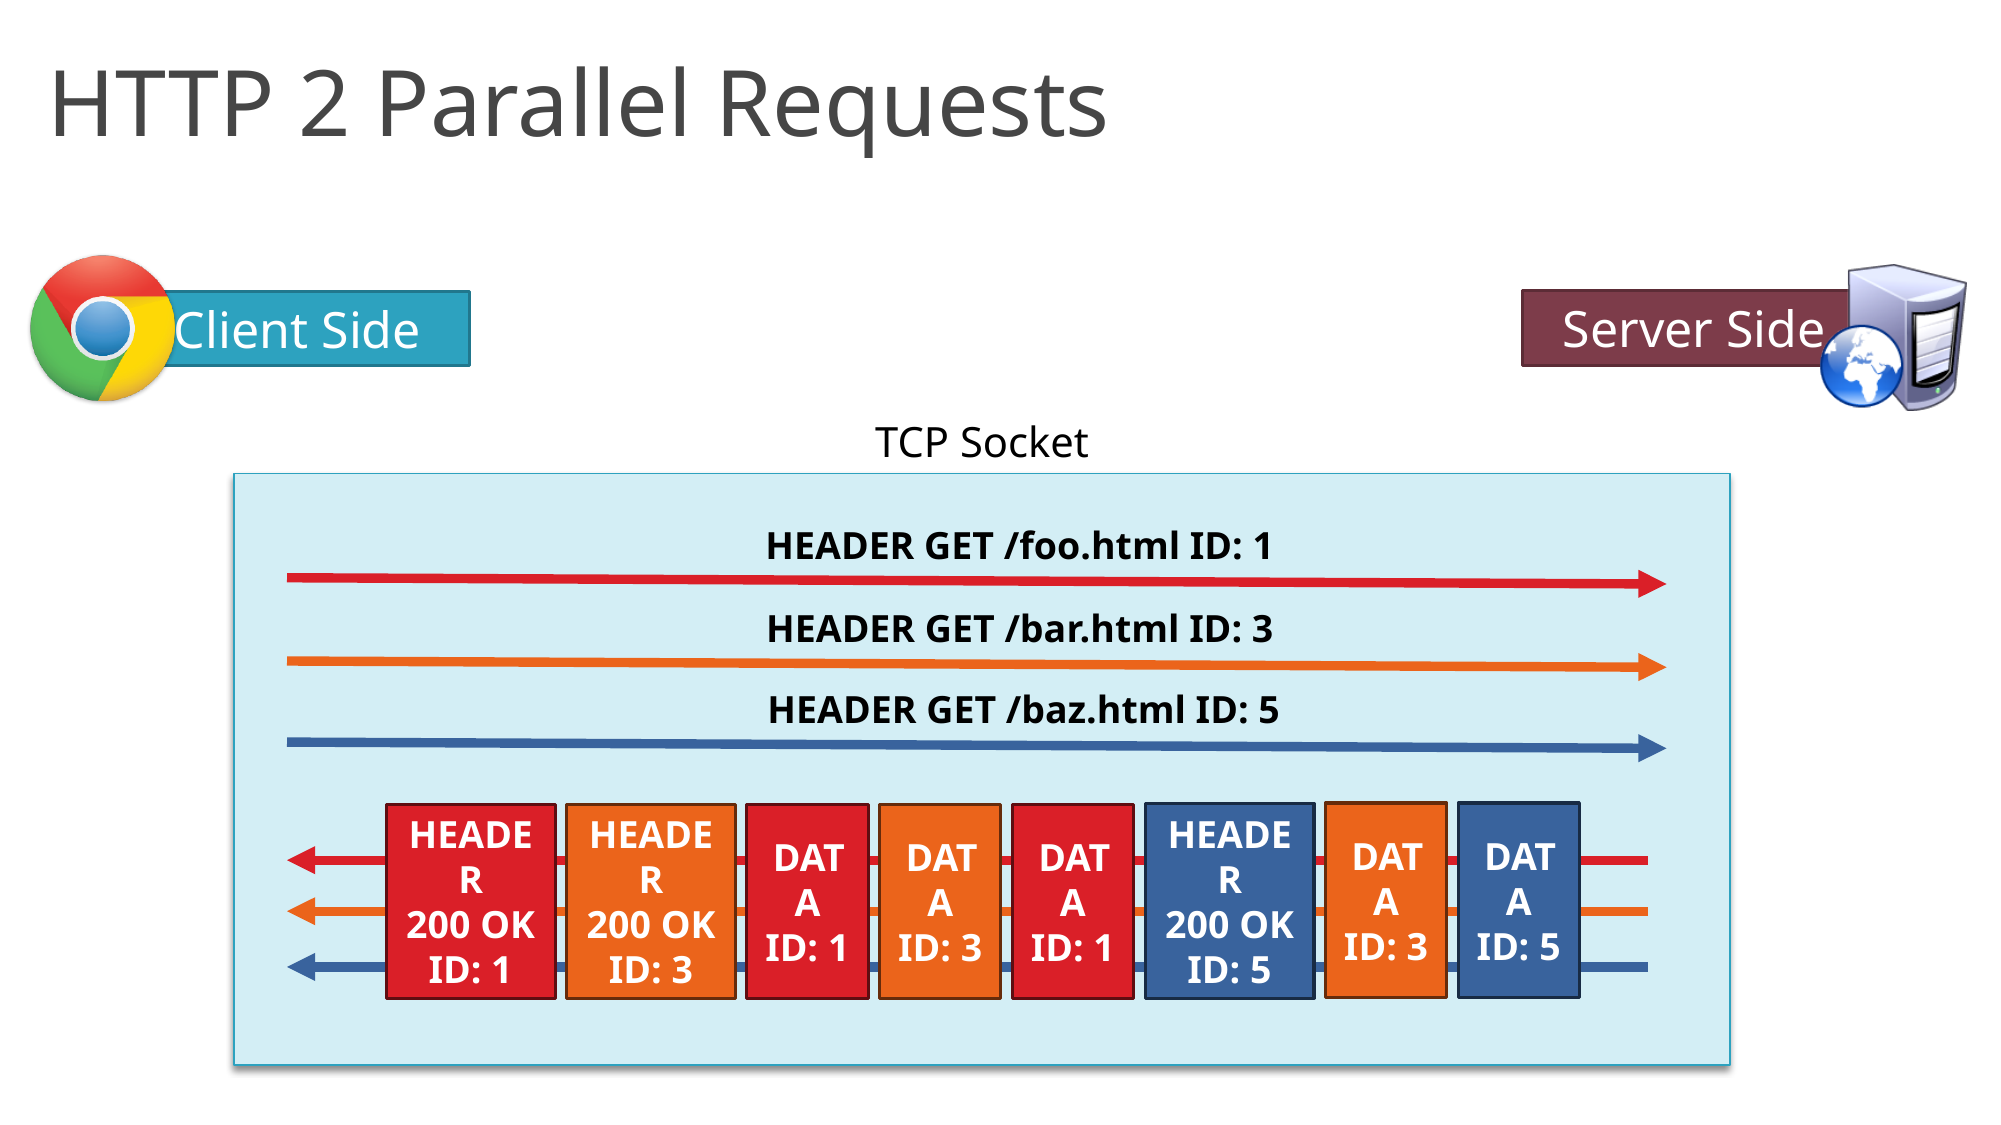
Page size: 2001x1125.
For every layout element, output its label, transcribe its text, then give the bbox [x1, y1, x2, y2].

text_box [286, 514, 1667, 585]
text_box HTTP 2 Parallel Requests [33, 37, 1967, 200]
text_box Client Side [189, 290, 471, 367]
text_box Server Side [1521, 289, 1813, 367]
picture [1819, 263, 1967, 411]
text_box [233, 407, 1731, 1066]
picture [19, 245, 186, 411]
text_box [286, 597, 1667, 668]
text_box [286, 678, 1667, 749]
